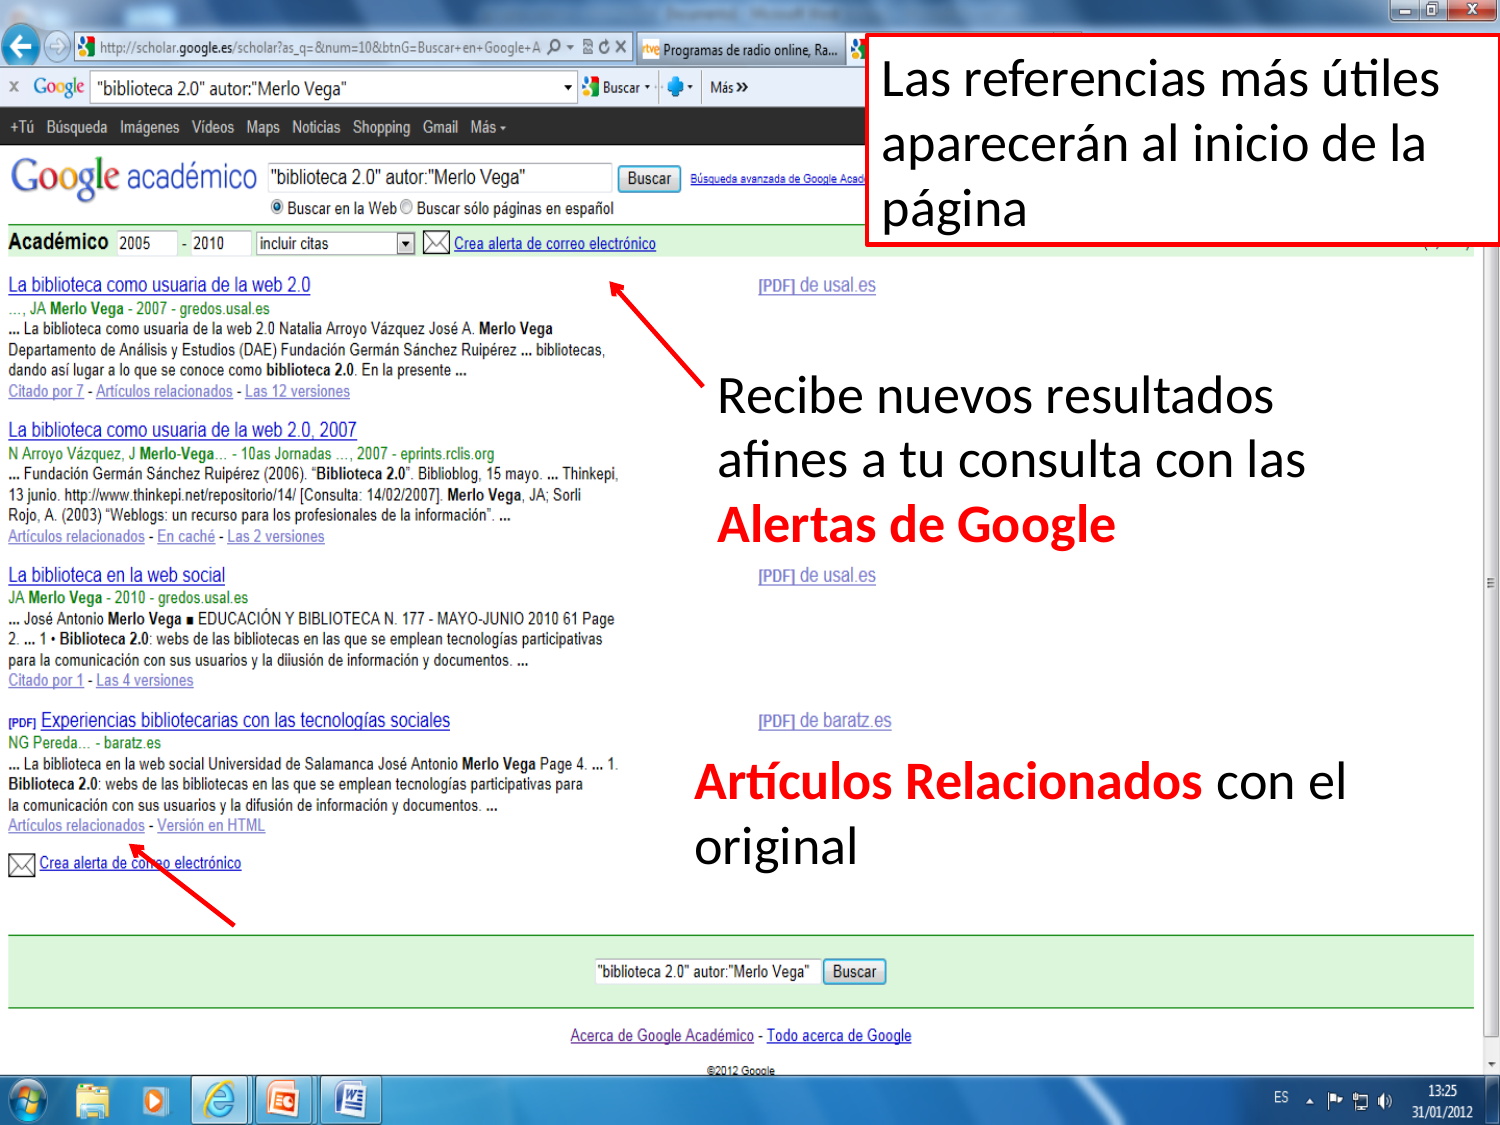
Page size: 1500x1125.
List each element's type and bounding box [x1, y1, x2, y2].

picture [0, 0, 1500, 1125]
text_box [603, 286, 710, 382]
text_box [128, 843, 235, 927]
